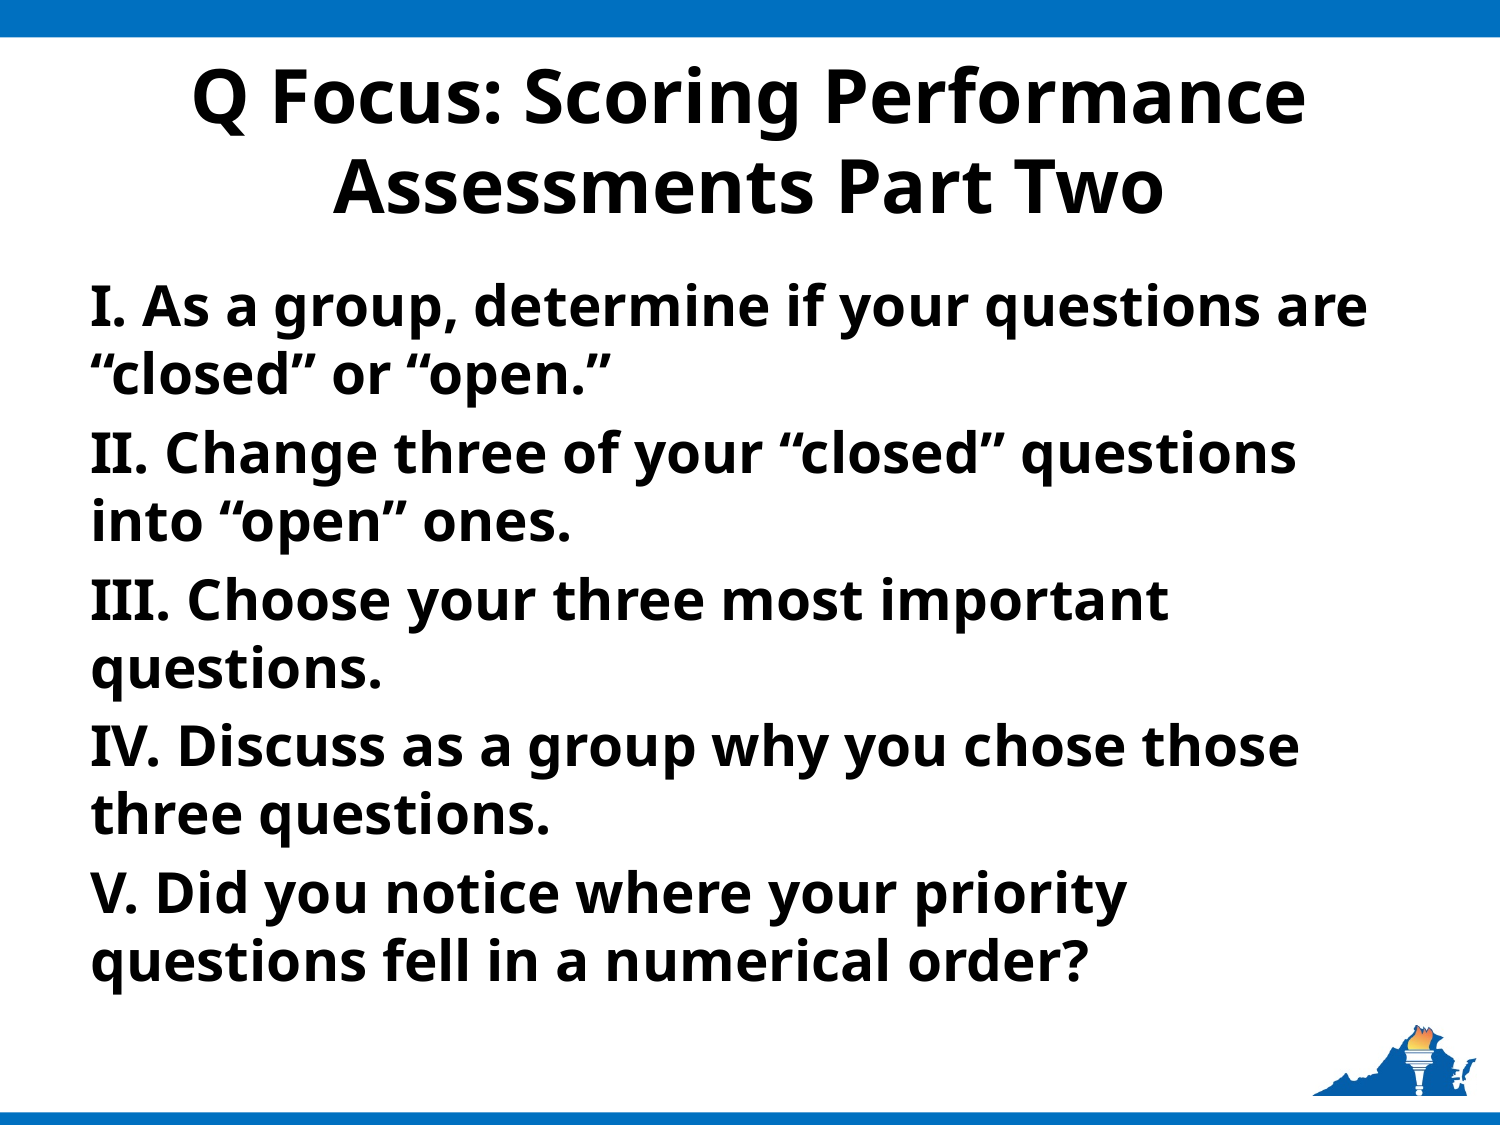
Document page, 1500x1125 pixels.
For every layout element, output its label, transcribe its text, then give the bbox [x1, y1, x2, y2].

list I. As a group, determine if your questions are “closed” or “open.” II. Change three of your “closed” questions into “open” ones. III. Choose your three most important questions. IV. Discuss as a group why you chose those three questions. V. Did you notice where your priority questions fell in a numerical order? [75, 262, 1425, 1005]
picture [1312, 1025, 1477, 1096]
title Q Focus: Scoring Performance Assessments Part Two [75, 45, 1425, 233]
